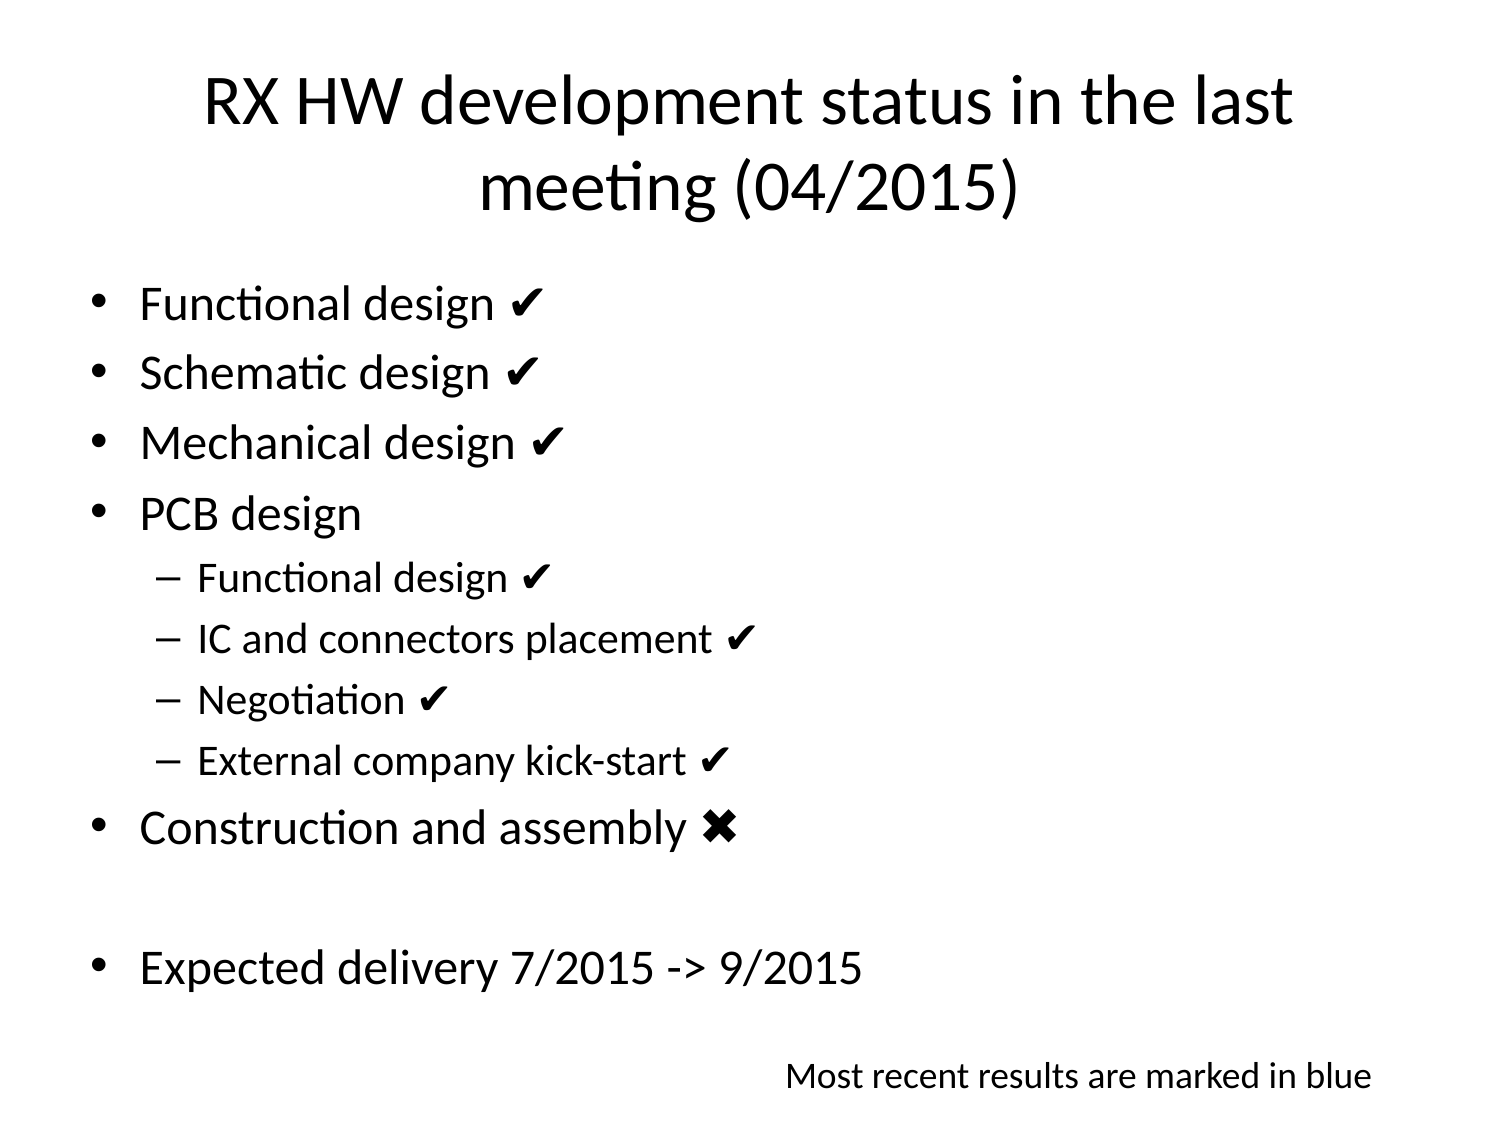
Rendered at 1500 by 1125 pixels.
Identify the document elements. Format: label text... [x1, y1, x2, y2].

text_box Most recent results are marked in blue [770, 1043, 1478, 1104]
title RX HW development status in the last meeting (04/2015) [75, 45, 1425, 233]
list Functional design ✔ Schematic design ✔ Mechanical design ✔ PCB design Functional design ✔ IC and connectors placement ✔ Negotiation ✔ External company kick-start ✔ Construction and assembly ✖ Expected delivery 7/2015 -> 9/2015 [75, 262, 1425, 1005]
